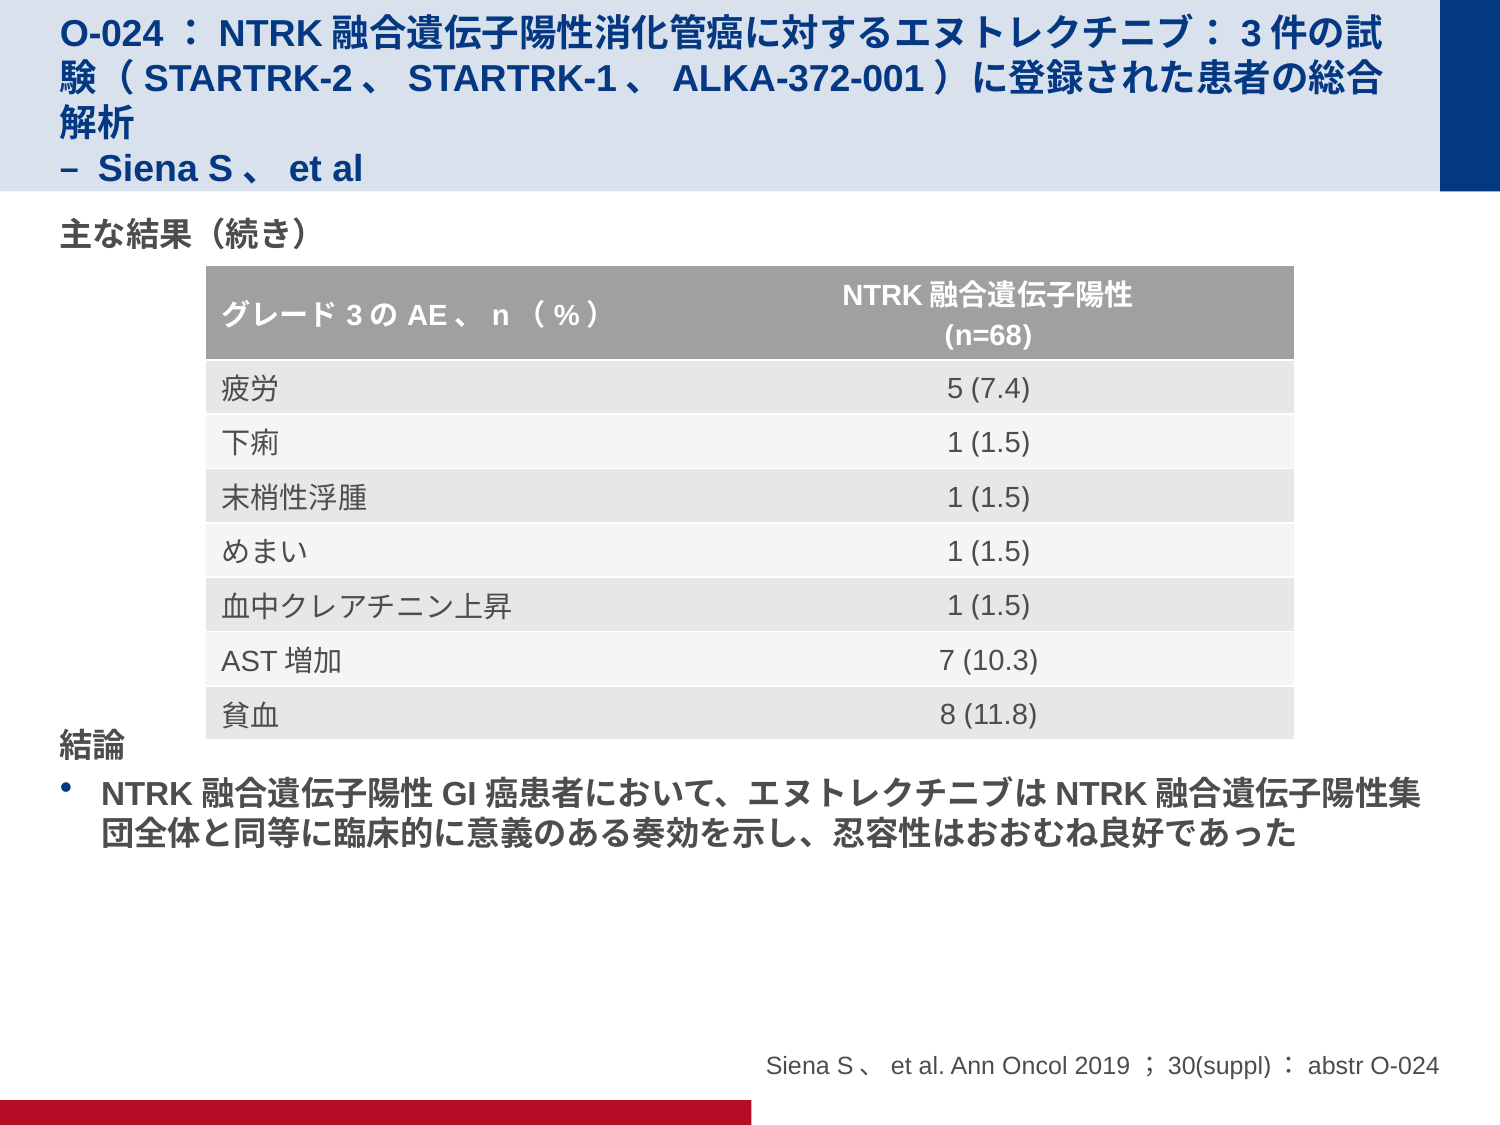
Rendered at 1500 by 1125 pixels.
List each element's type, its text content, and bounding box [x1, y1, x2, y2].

table_cell 5 (7.4) [683, 361, 1294, 413]
table_cell 末梢性浮腫 [206, 469, 683, 522]
table_cell AST増加 [206, 632, 683, 685]
table_cell 貧血 [206, 687, 683, 739]
table_cell 8 (11.8) [683, 687, 1294, 739]
list Siena S、et al. Ann Oncol 2019；30(suppl)：abstr O-024 [737, 999, 1441, 1080]
table_header NTRK融合遺伝子陽性 (n=68) [683, 266, 1294, 359]
title O-024：NTRK融合遺伝子陽性消化管癌に対するエヌトレクチニブ：3件の試験（STARTRK-2、STARTRK-1、ALKA-372-001）に登録された患者の総合解析 – Siena S、et al [59, 29, 1412, 162]
table_cell 1 (1.5) [683, 578, 1294, 631]
table_cell 1 (1.5) [683, 524, 1294, 576]
table_header グレード3のAE、n（%） [206, 266, 683, 359]
list 主な結果（続き） 結論 NTRK融合遺伝子陽性GI癌患者において、エヌトレクチニブはNTRK融合遺伝子陽性集団全体と同等に臨床的に意義のある奏効を示し、忍容性はおおむね良好であった [59, 205, 1441, 985]
table_cell 疲労 [206, 361, 683, 413]
table_cell 下痢 [206, 415, 683, 468]
table_cell 血中クレアチニン上昇 [206, 578, 683, 631]
table_cell 1 (1.5) [683, 469, 1294, 522]
table_cell めまい [206, 524, 683, 576]
table_cell 7 (10.3) [683, 632, 1294, 685]
table_cell 1 (1.5) [683, 415, 1294, 468]
